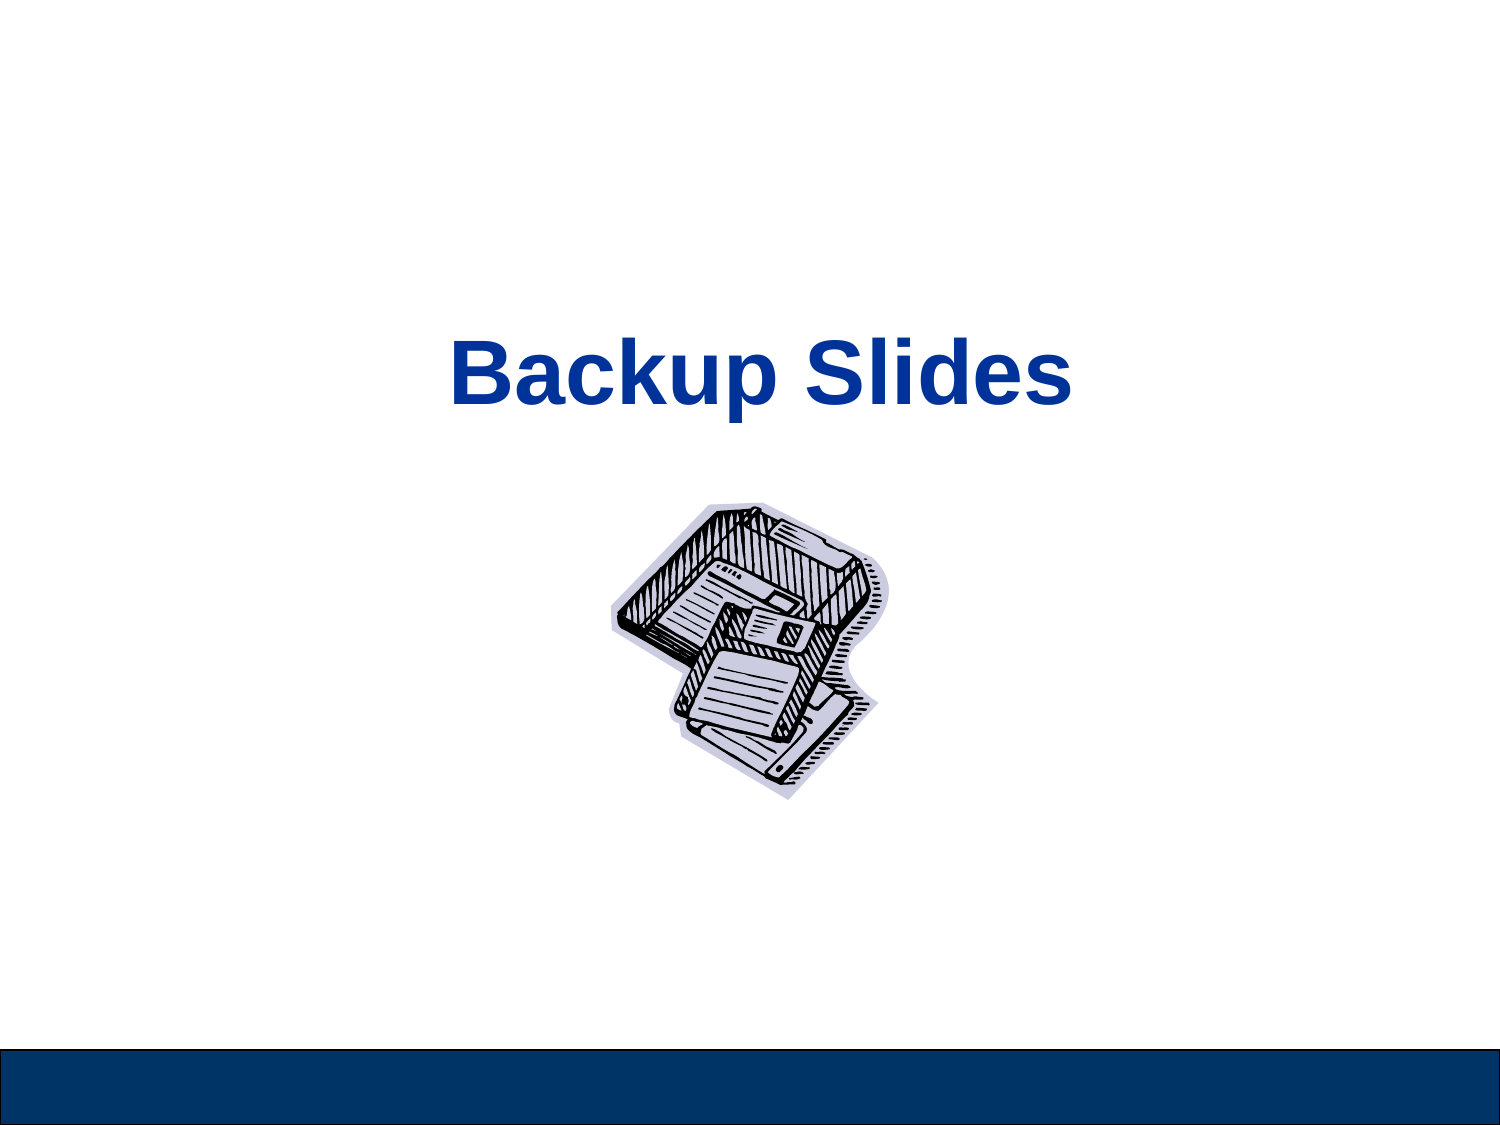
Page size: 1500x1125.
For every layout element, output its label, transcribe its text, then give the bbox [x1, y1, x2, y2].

picture [610, 502, 890, 801]
title Backup Slides [299, 312, 1225, 425]
